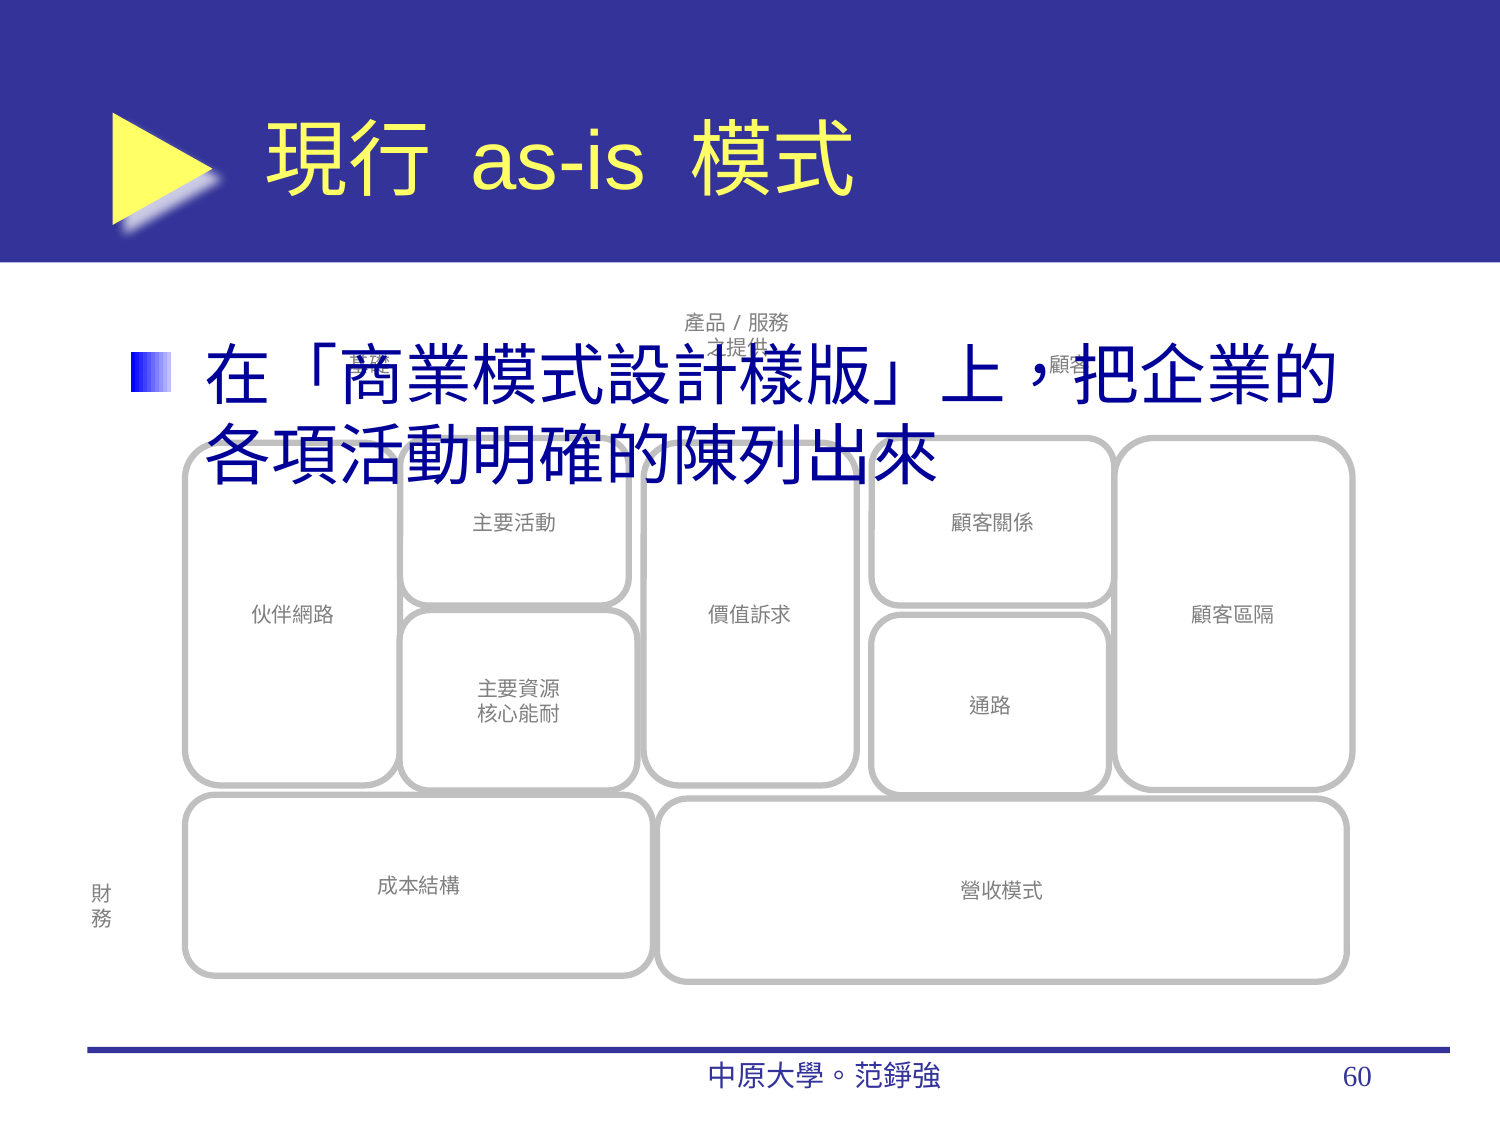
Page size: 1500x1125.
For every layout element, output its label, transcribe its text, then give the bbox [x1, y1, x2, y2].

slide_number 60 [1074, 1050, 1388, 1125]
footer 中原大學。范錚強 [587, 1050, 1063, 1125]
title 現行 as-is 模式 [249, 62, 1388, 250]
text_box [76, 302, 1353, 982]
list 在「商業模式設計樣版」上，把企業的各項活動明確的陳列出來 [112, 324, 1388, 1000]
